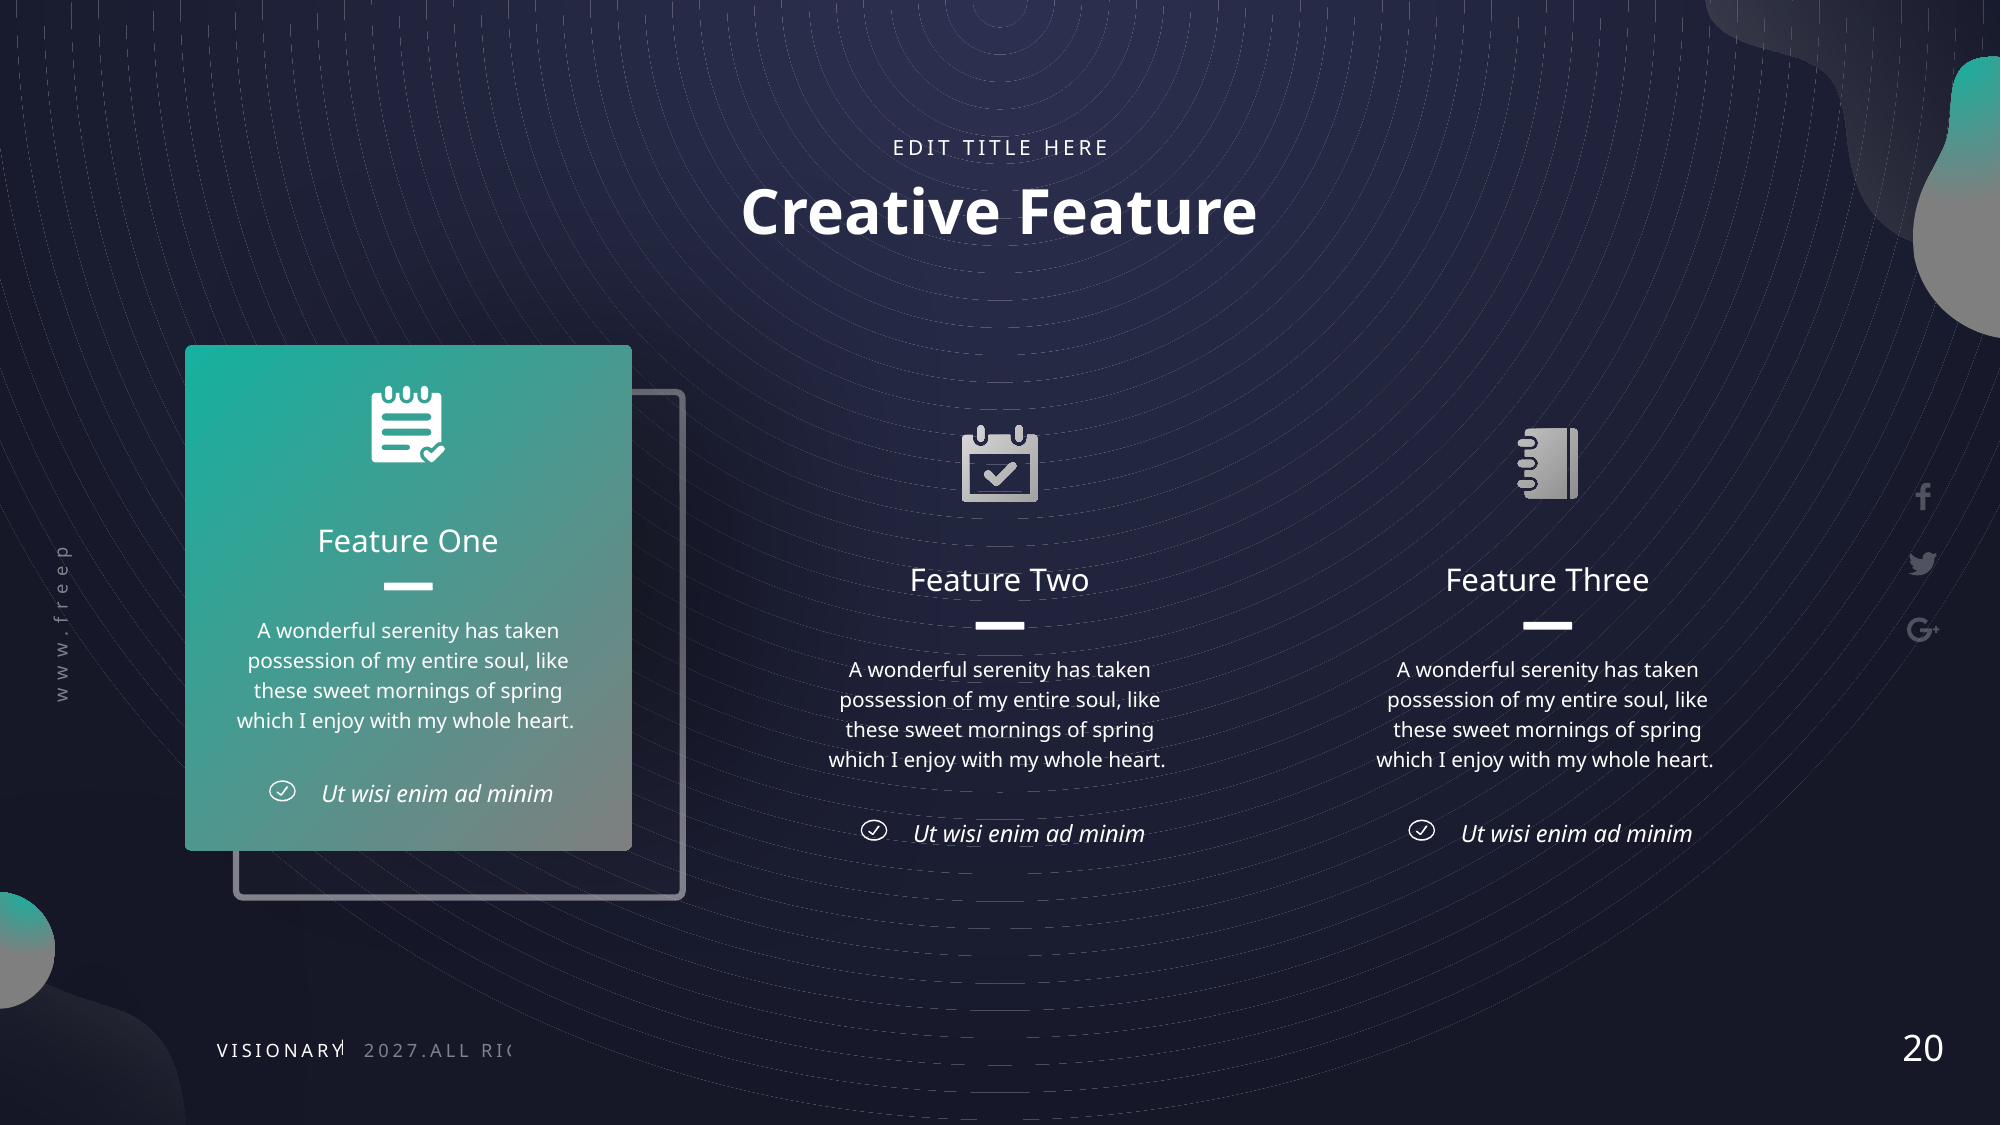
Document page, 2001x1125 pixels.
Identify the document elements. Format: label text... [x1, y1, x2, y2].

text_box Feature One [302, 514, 514, 567]
text_box Feature Three [1430, 553, 1665, 606]
text_box A wonderful serenity has taken possession of my entire soul, like these sweet mornings of spring which I enjoy with my whole heart. [808, 644, 1192, 780]
text_box [383, 581, 434, 592]
text_box [402, 385, 411, 400]
text_box [1524, 428, 1567, 499]
text_box Feature Two [894, 553, 1105, 606]
text_box A wonderful serenity has taken possession of my entire soul, like these sweet mornings of spring which I enjoy with my whole heart. [1356, 644, 1739, 780]
text_box [420, 385, 429, 400]
text_box [1522, 620, 1574, 631]
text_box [490, 127, 1510, 343]
text_box A wonderful serenity has taken possession of my entire soul, like these sweet mornings of spring which I enjoy with my whole heart. [217, 605, 600, 740]
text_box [860, 811, 1224, 855]
text_box [977, 425, 985, 442]
text_box [962, 434, 1038, 502]
text_box [1570, 428, 1578, 499]
text_box [974, 620, 1026, 631]
text_box [385, 385, 393, 400]
text_box [371, 392, 442, 463]
text_box [235, 852, 453, 899]
text_box [1015, 425, 1023, 442]
text_box [1517, 459, 1535, 468]
text_box [1517, 439, 1535, 447]
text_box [1408, 811, 1771, 855]
text_box [184, 344, 633, 852]
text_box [269, 771, 632, 816]
text_box [1517, 480, 1535, 488]
text_box [423, 445, 445, 463]
